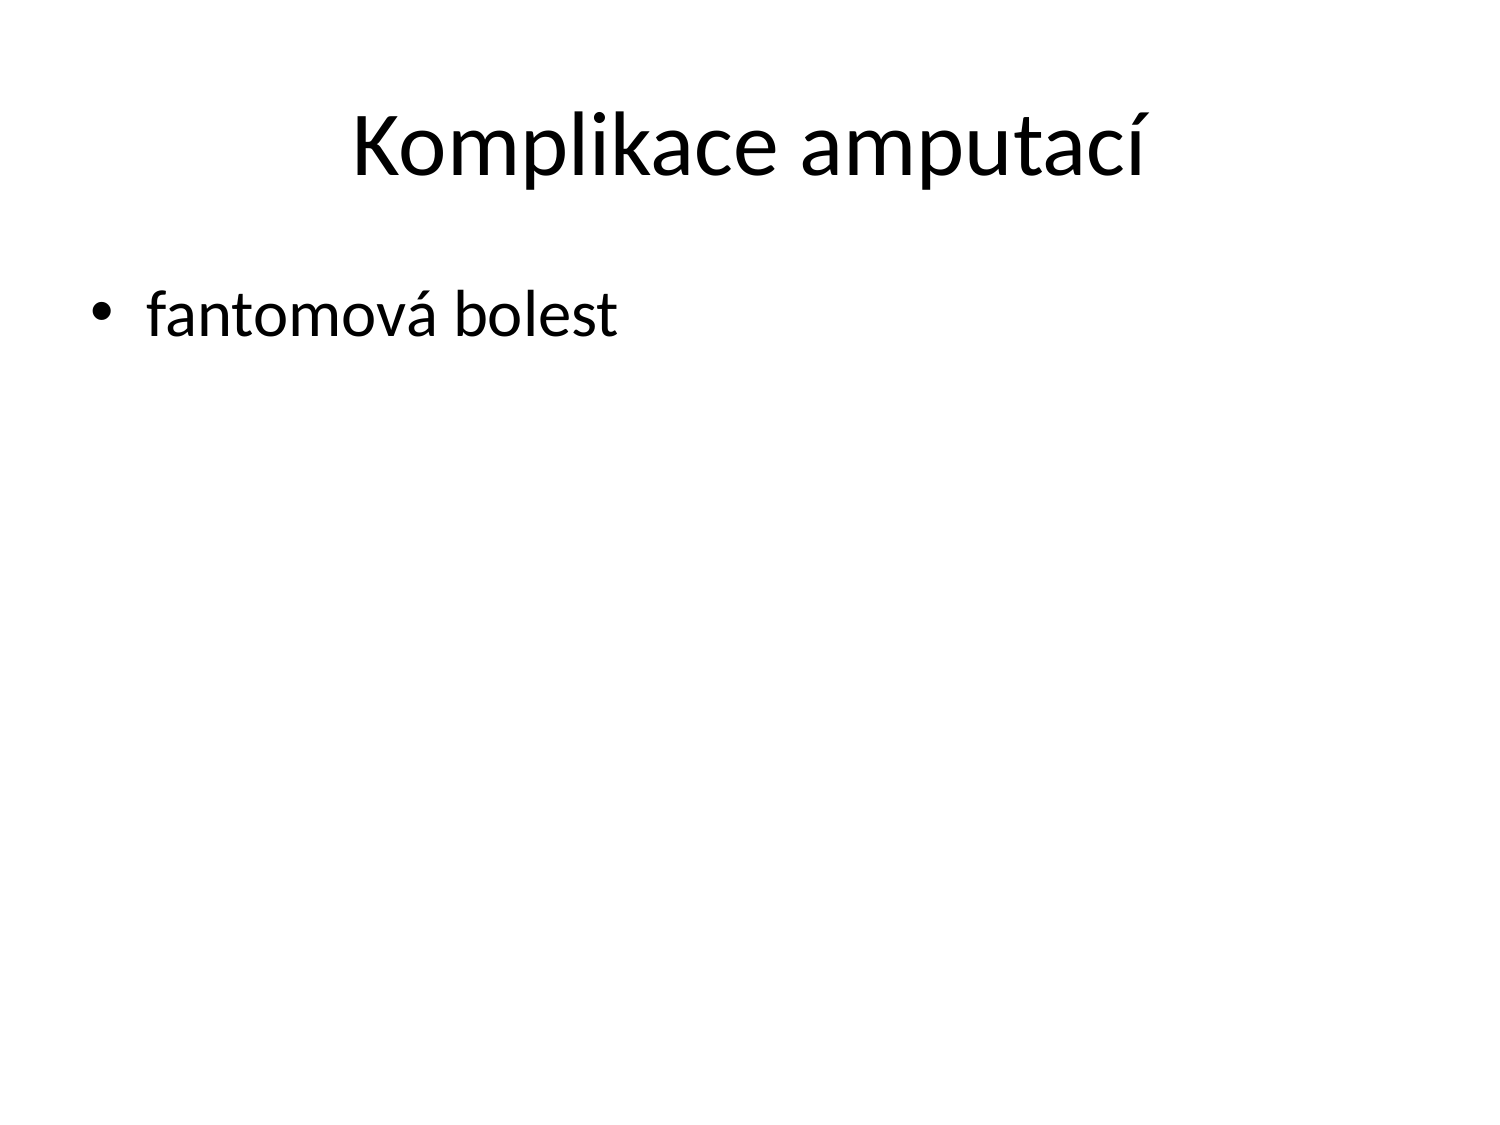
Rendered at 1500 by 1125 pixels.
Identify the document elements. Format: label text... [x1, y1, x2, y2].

title Komplikace amputací [75, 45, 1425, 233]
list fantomová bolest [75, 262, 1425, 1005]
